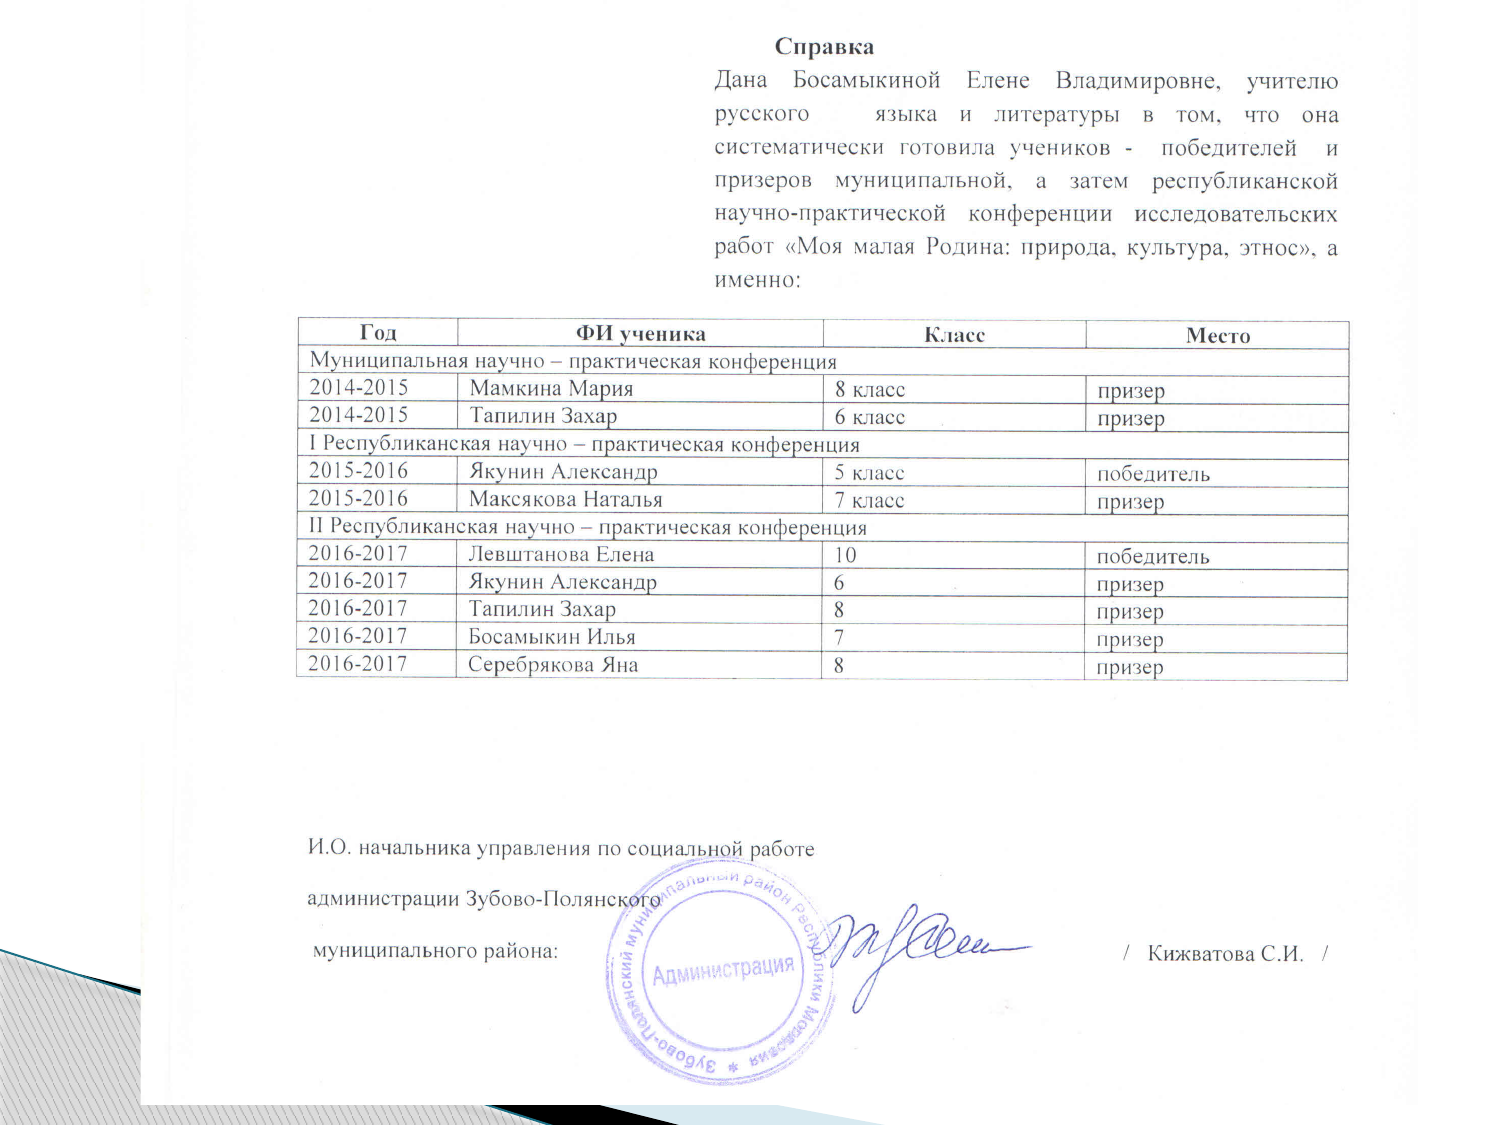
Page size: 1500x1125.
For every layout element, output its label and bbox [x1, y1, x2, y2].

picture [140, 0, 1419, 1105]
